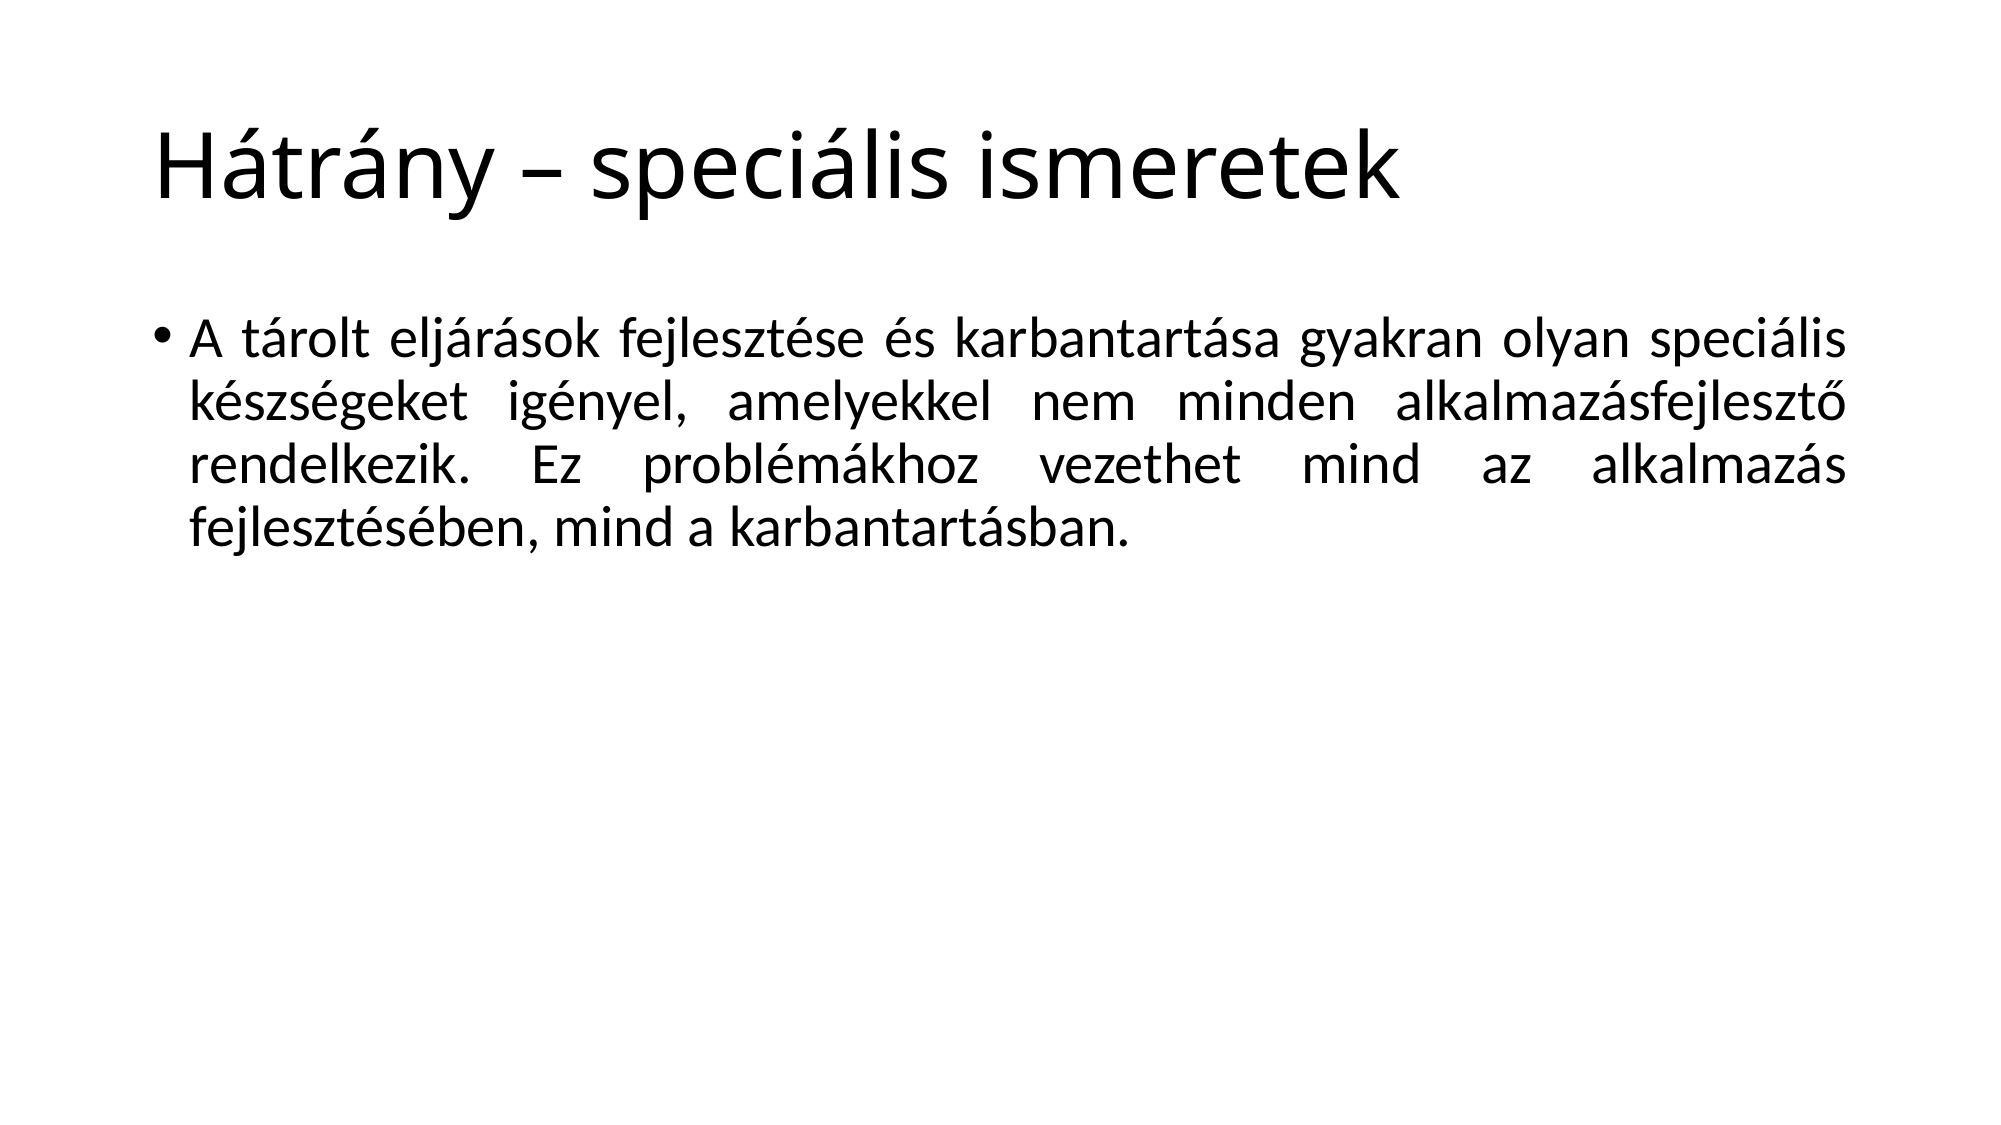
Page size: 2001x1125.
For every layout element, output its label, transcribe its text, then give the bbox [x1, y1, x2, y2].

title Hátrány – speciális ismeretek [137, 59, 1863, 278]
list A tárolt eljárások fejlesztése és karbantartása gyakran olyan speciális készségeket igényel, amelyekkel nem minden alkalmazásfejlesztő rendelkezik. Ez problémákhoz vezethet mind az alkalmazás fejlesztésében, mind a karbantartásban. [137, 299, 1863, 1014]
